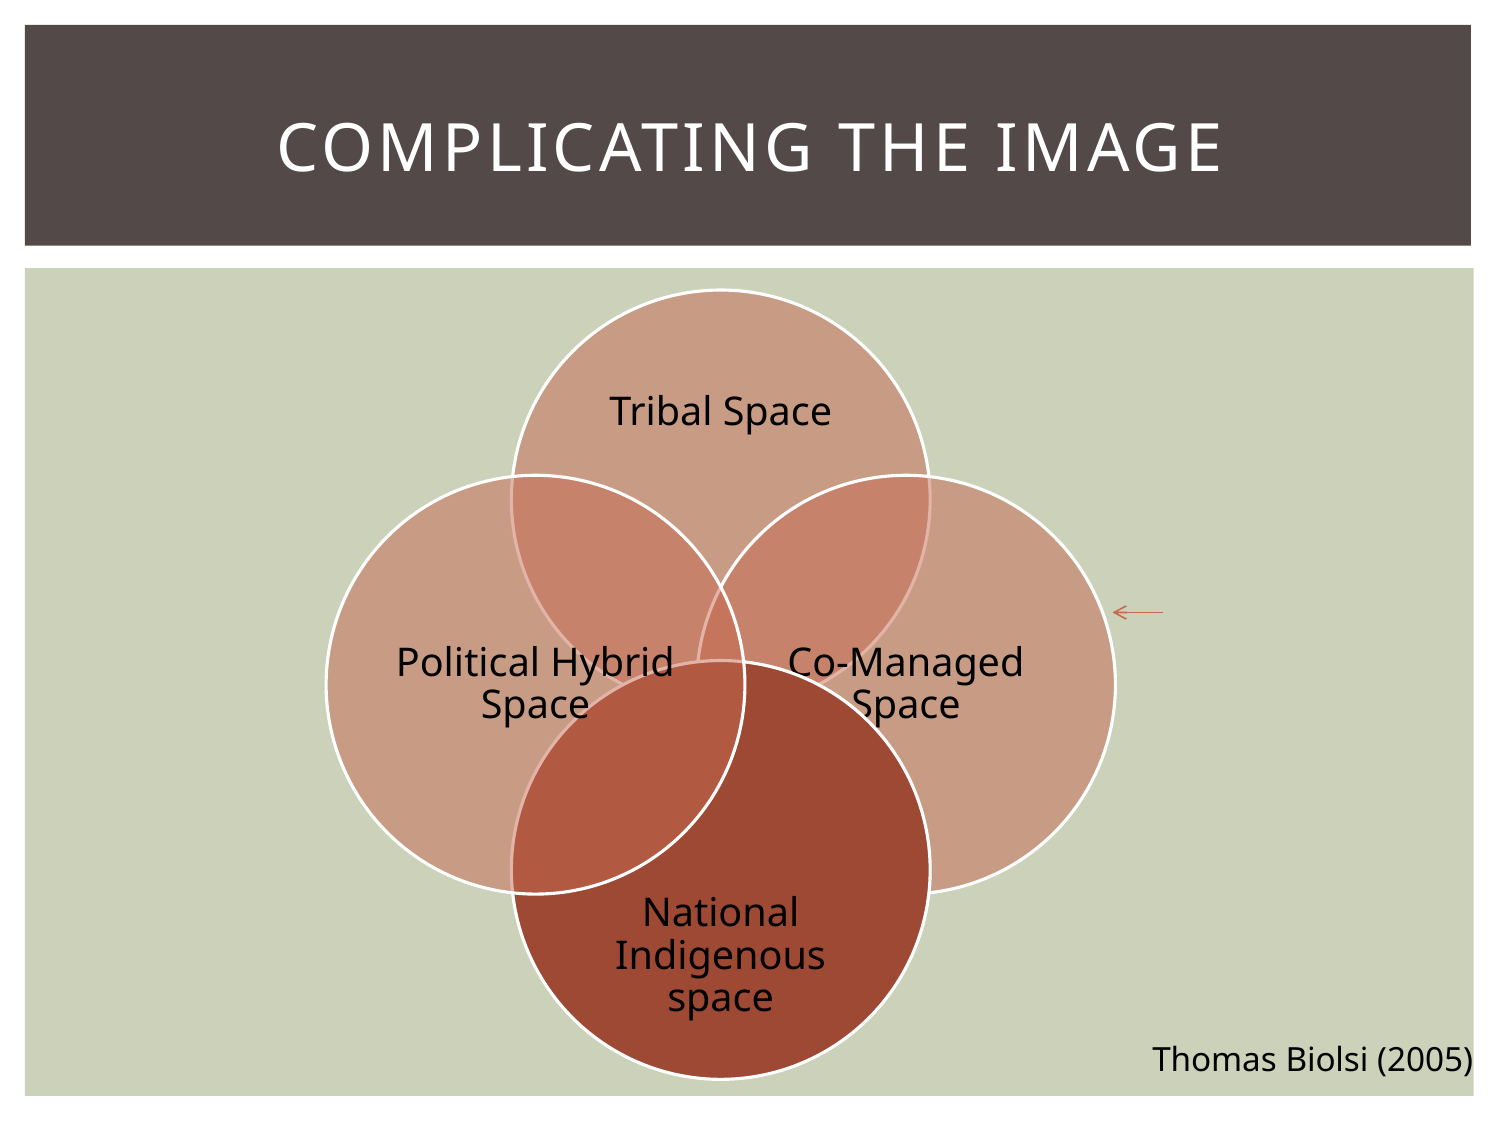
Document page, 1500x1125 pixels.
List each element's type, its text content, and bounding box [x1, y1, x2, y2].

title Complicating the image [62, 58, 1438, 232]
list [0, 281, 1442, 1088]
text_box Thomas Biolsi (2005) [1447, 1030, 1500, 1086]
